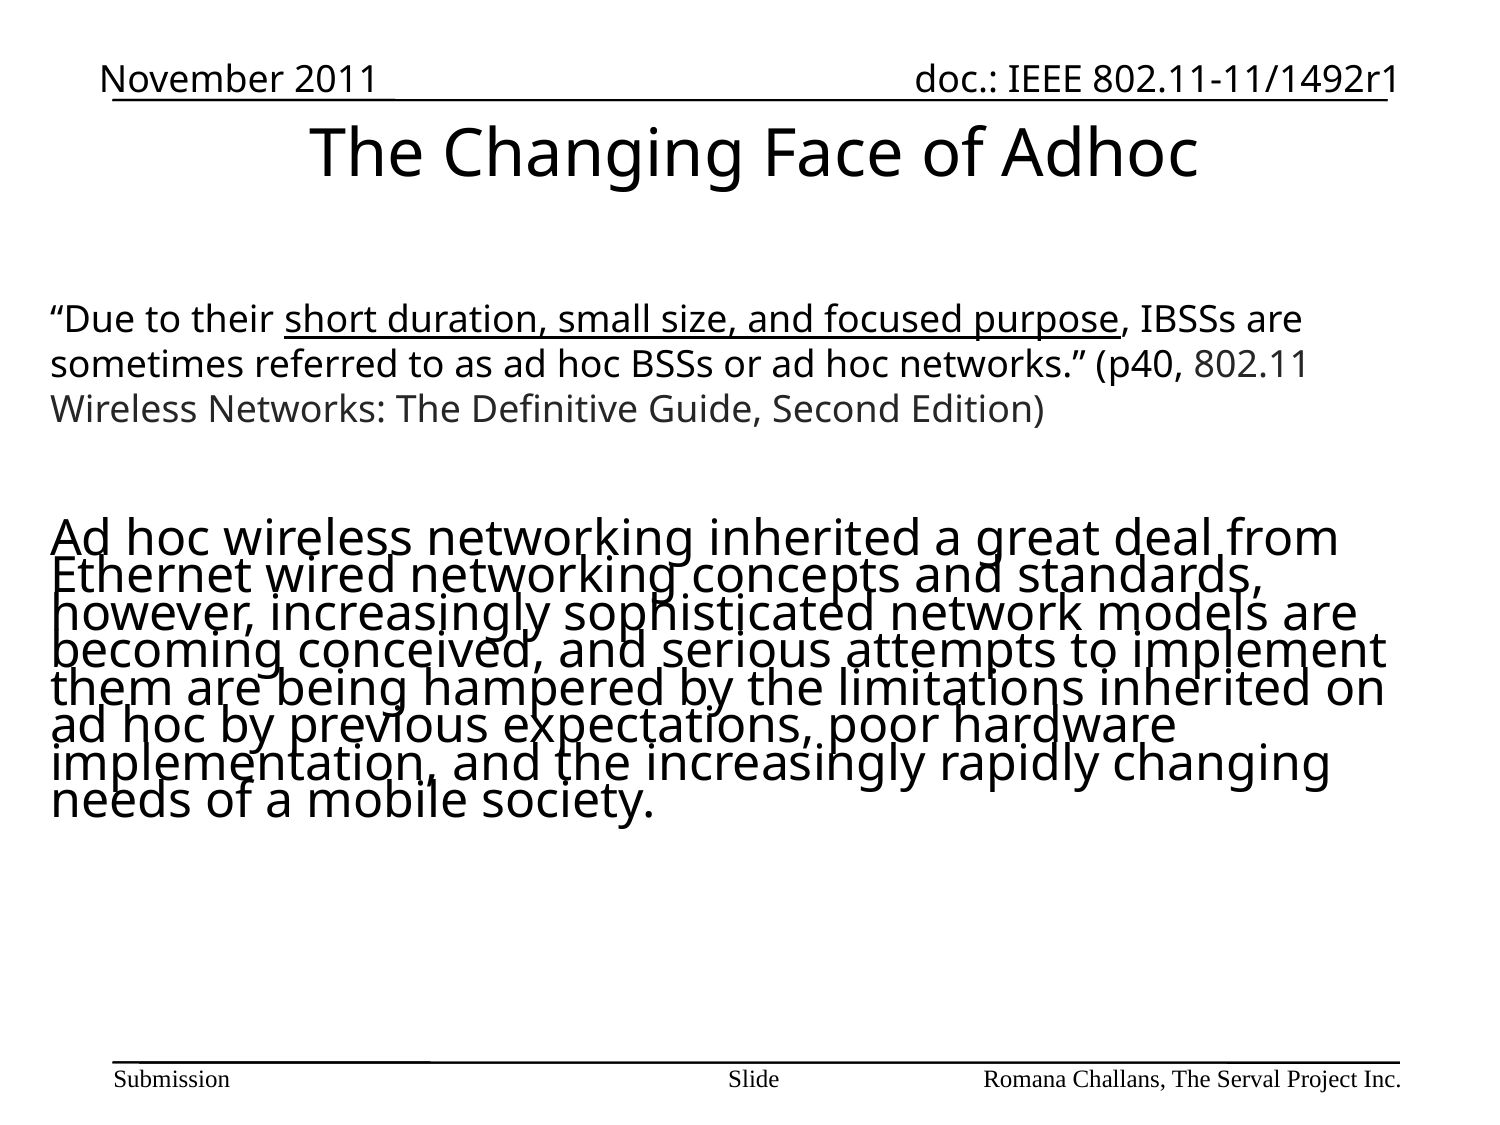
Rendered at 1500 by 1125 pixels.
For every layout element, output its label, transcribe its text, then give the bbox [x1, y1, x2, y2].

list “Due to their short duration, small size, and focused purpose, IBSSs are sometimes referred to as ad hoc BSSs or ad hoc networks.” (p40, 802.11 Wireless Networks: The Definitive Guide, Second Edition) Ad hoc wireless networking inherited a great deal from Ethernet wired networking concepts and standards, however, increasingly sophisticated network models are becoming conceived, and serious attempts to implement them are being hampered by the limitations inherited on ad hoc by previous expectations, poor hardware implementation, and the increasingly rapidly changing needs of a mobile society. [49, 234, 1463, 963]
text_box [687, 1062, 1436, 1092]
text_box Submission [113, 1063, 231, 1093]
text_box doc.: IEEE 802.11-11/1492r1 [1388, 54, 1403, 100]
text_box November 2011 [98, 54, 111, 100]
title The Changing Face of Adhoc [111, 24, 1388, 234]
